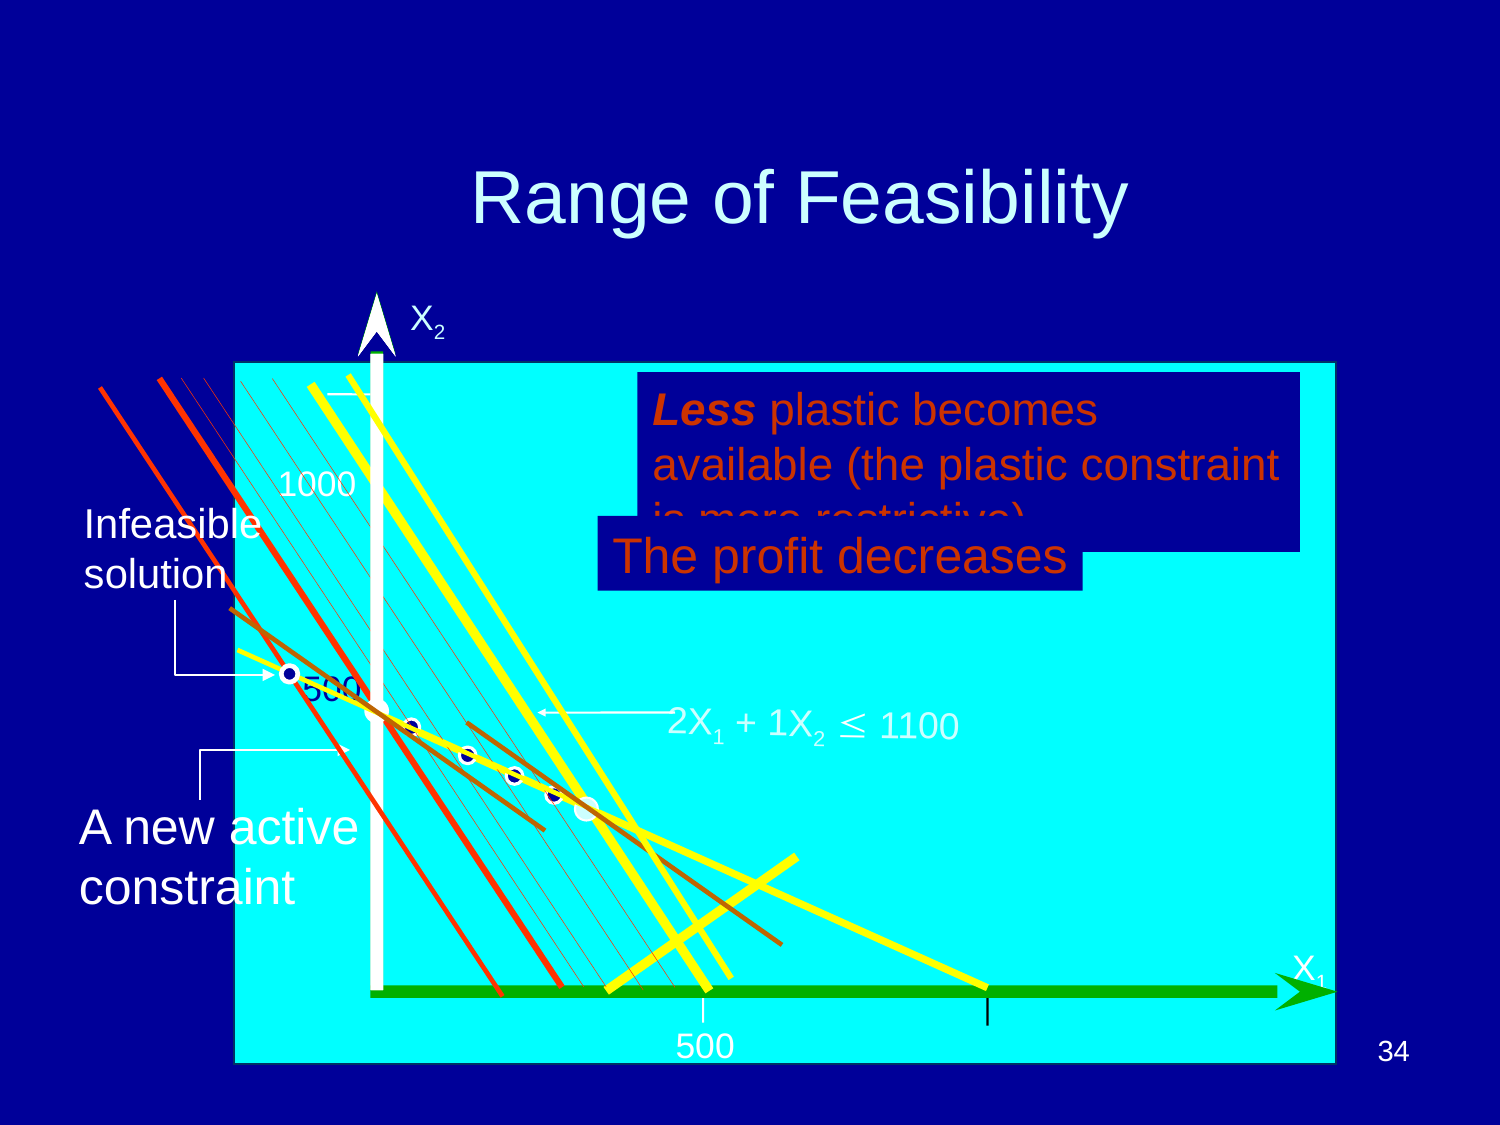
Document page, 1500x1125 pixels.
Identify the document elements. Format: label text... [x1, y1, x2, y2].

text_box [87, 749, 94, 923]
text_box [84, 489, 276, 676]
text_box [704, 992, 1336, 1064]
text_box [233, 1005, 703, 1064]
text_box [1316, 985, 1338, 998]
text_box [99, 387, 859, 997]
text_box 500 [660, 1015, 751, 1074]
text_box [233, 361, 376, 385]
text_box [377, 361, 1336, 991]
title Range of Feasibility [162, 99, 1438, 288]
text_box Less plastic becomes available (the plastic constraint is more restrictive). [637, 372, 1300, 552]
text_box The profit decreases [863, 515, 1083, 591]
text_box X2 [395, 287, 461, 351]
text_box X1 [1277, 937, 1343, 1001]
text_box 2X1 + 1X2 £ 1100 [863, 688, 976, 762]
slide_number 34 [1074, 1024, 1425, 1103]
text_box [370, 293, 383, 315]
